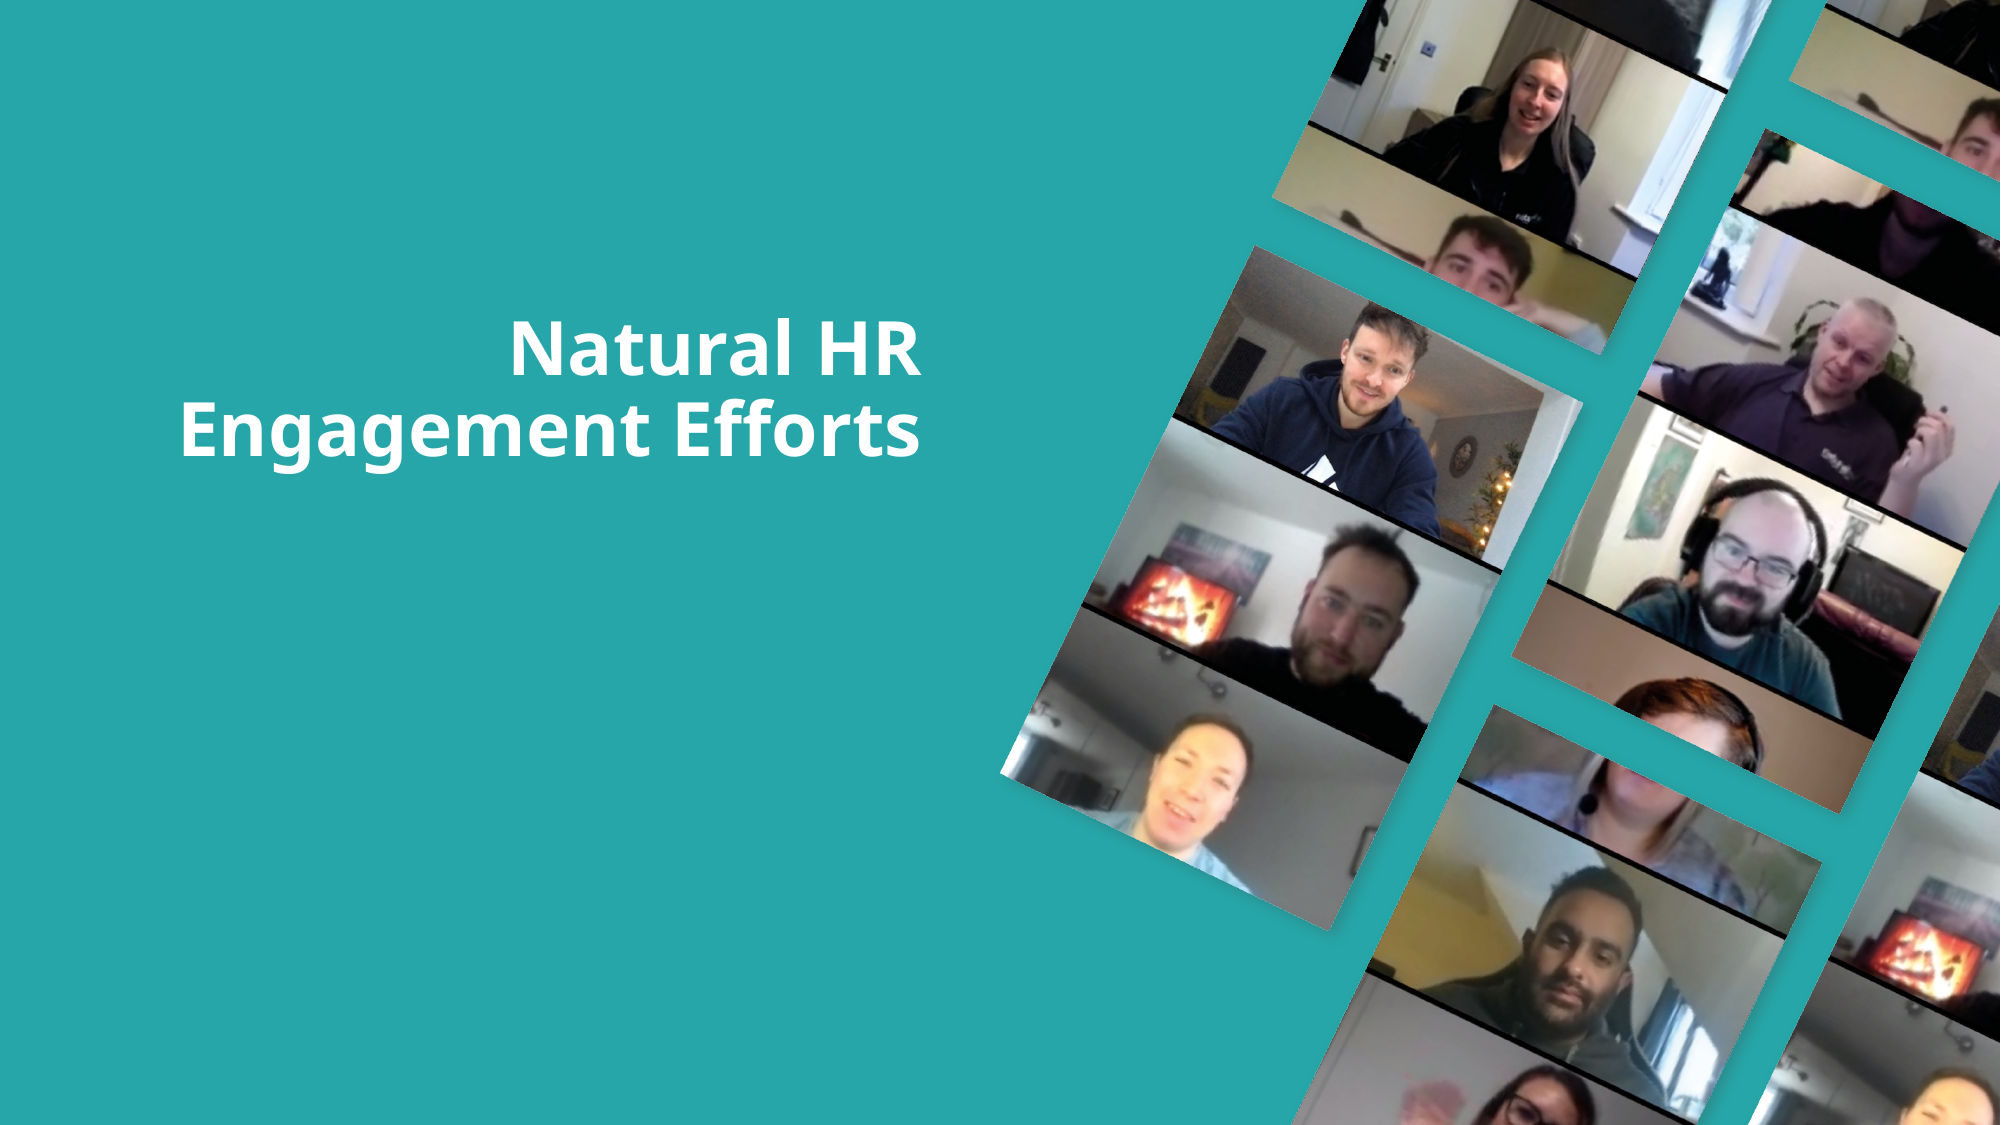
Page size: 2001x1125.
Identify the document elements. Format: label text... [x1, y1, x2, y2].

picture [1001, 0, 2000, 1125]
title Natural HR Engagement Efforts [132, 303, 938, 538]
